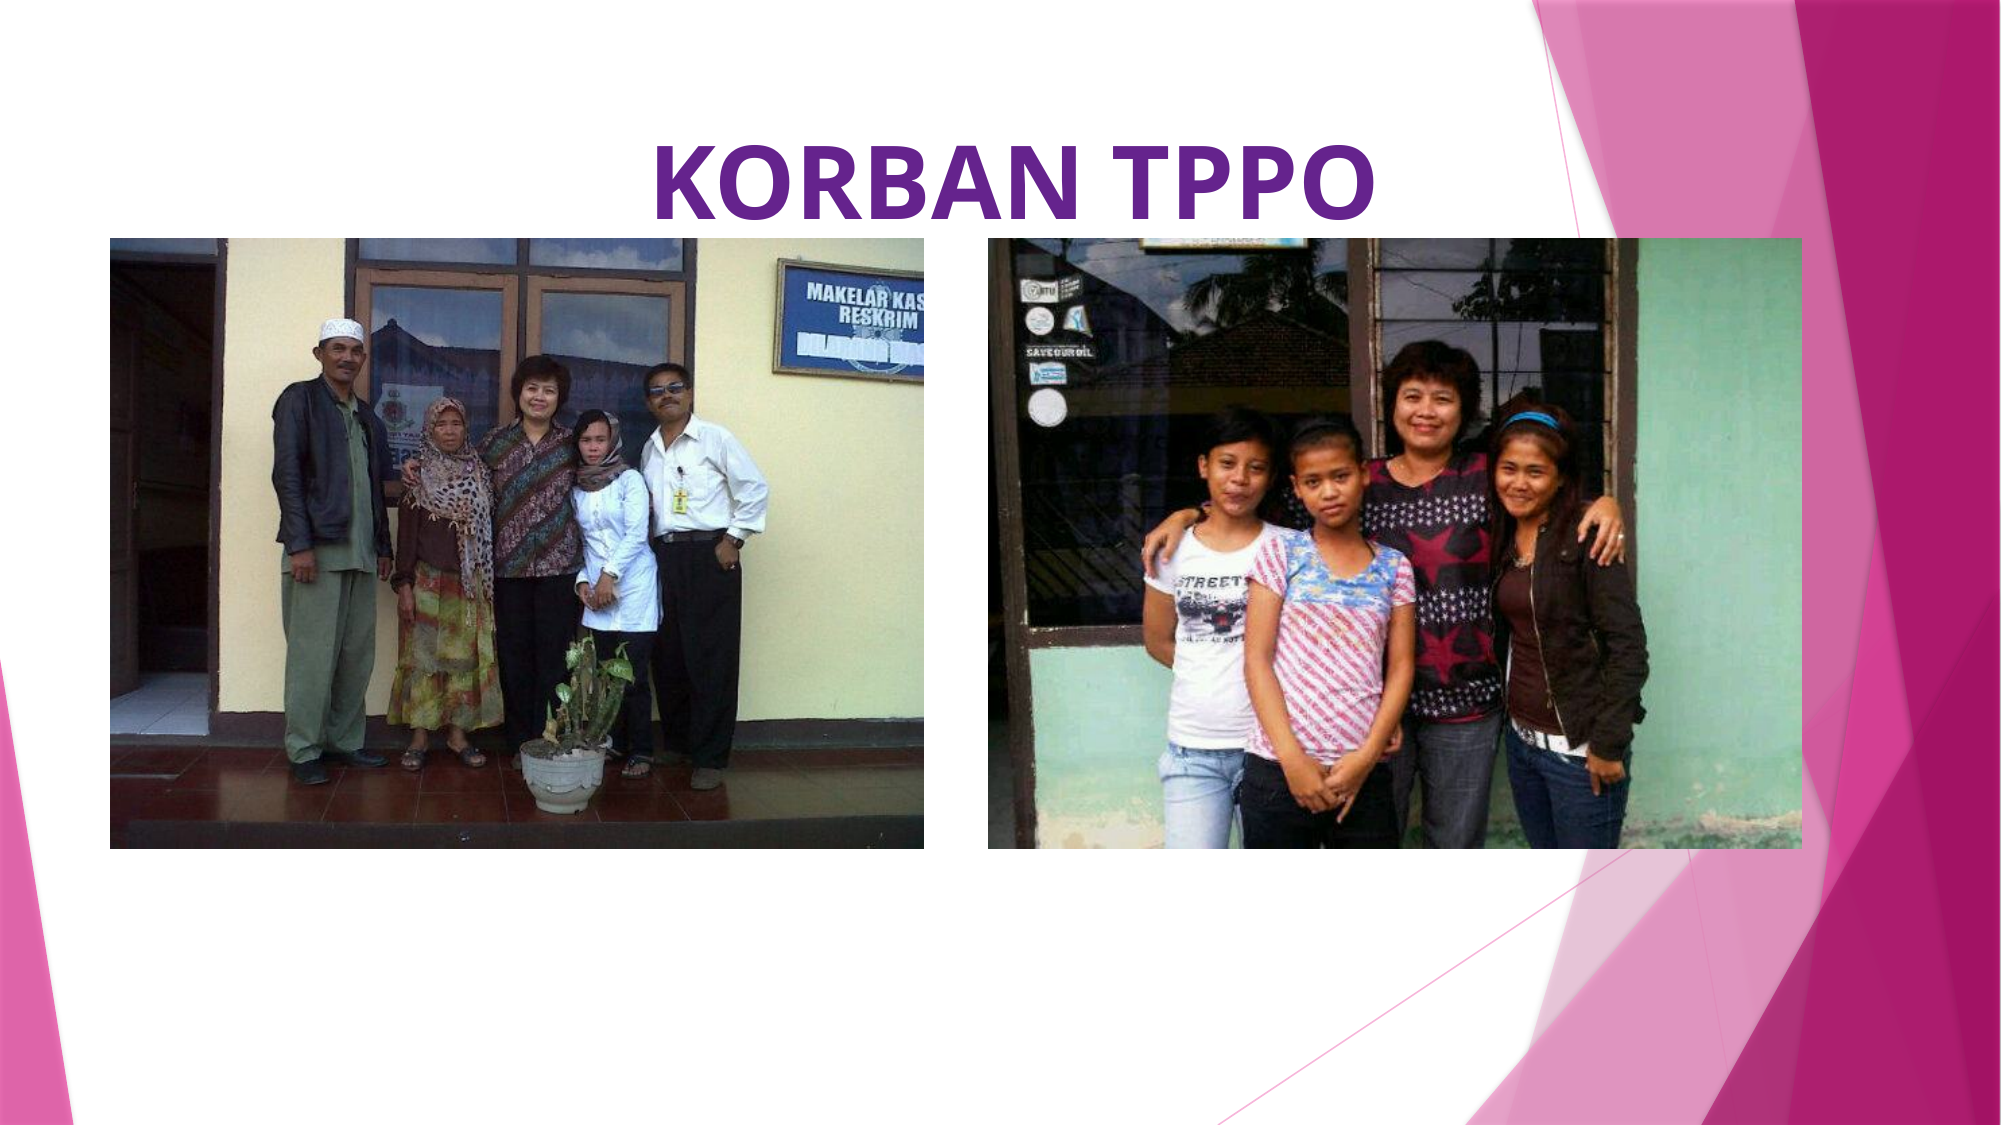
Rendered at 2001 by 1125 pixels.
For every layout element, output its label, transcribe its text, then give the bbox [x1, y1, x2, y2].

picture [987, 238, 1802, 850]
picture [110, 238, 925, 850]
list [200, 338, 1776, 877]
title KORBAN TPPO [106, 109, 1923, 232]
